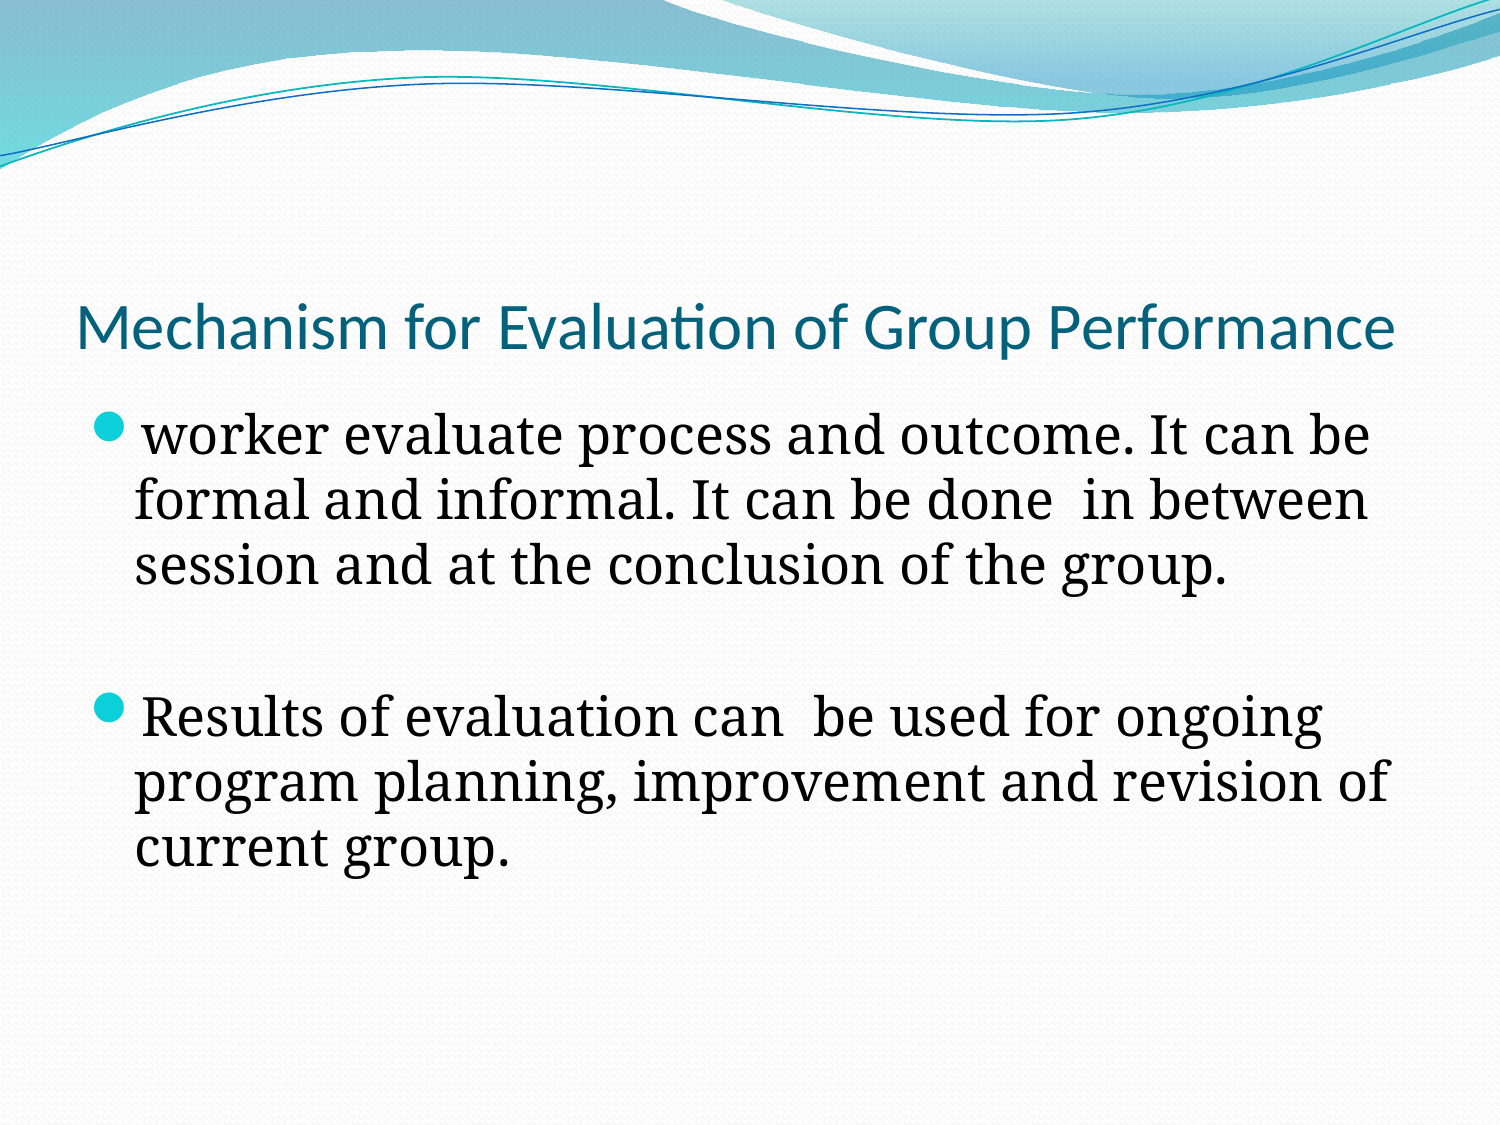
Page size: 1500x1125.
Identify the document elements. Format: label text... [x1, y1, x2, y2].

title Mechanism for Evaluation of Group Performance [75, 174, 1425, 317]
list worker evaluate process and outcome. It can be formal and informal. It can be done in between session and at the conclusion of the group. Results of evaluation can be used for ongoing program planning, improvement and revision of current group. [75, 317, 1425, 1038]
